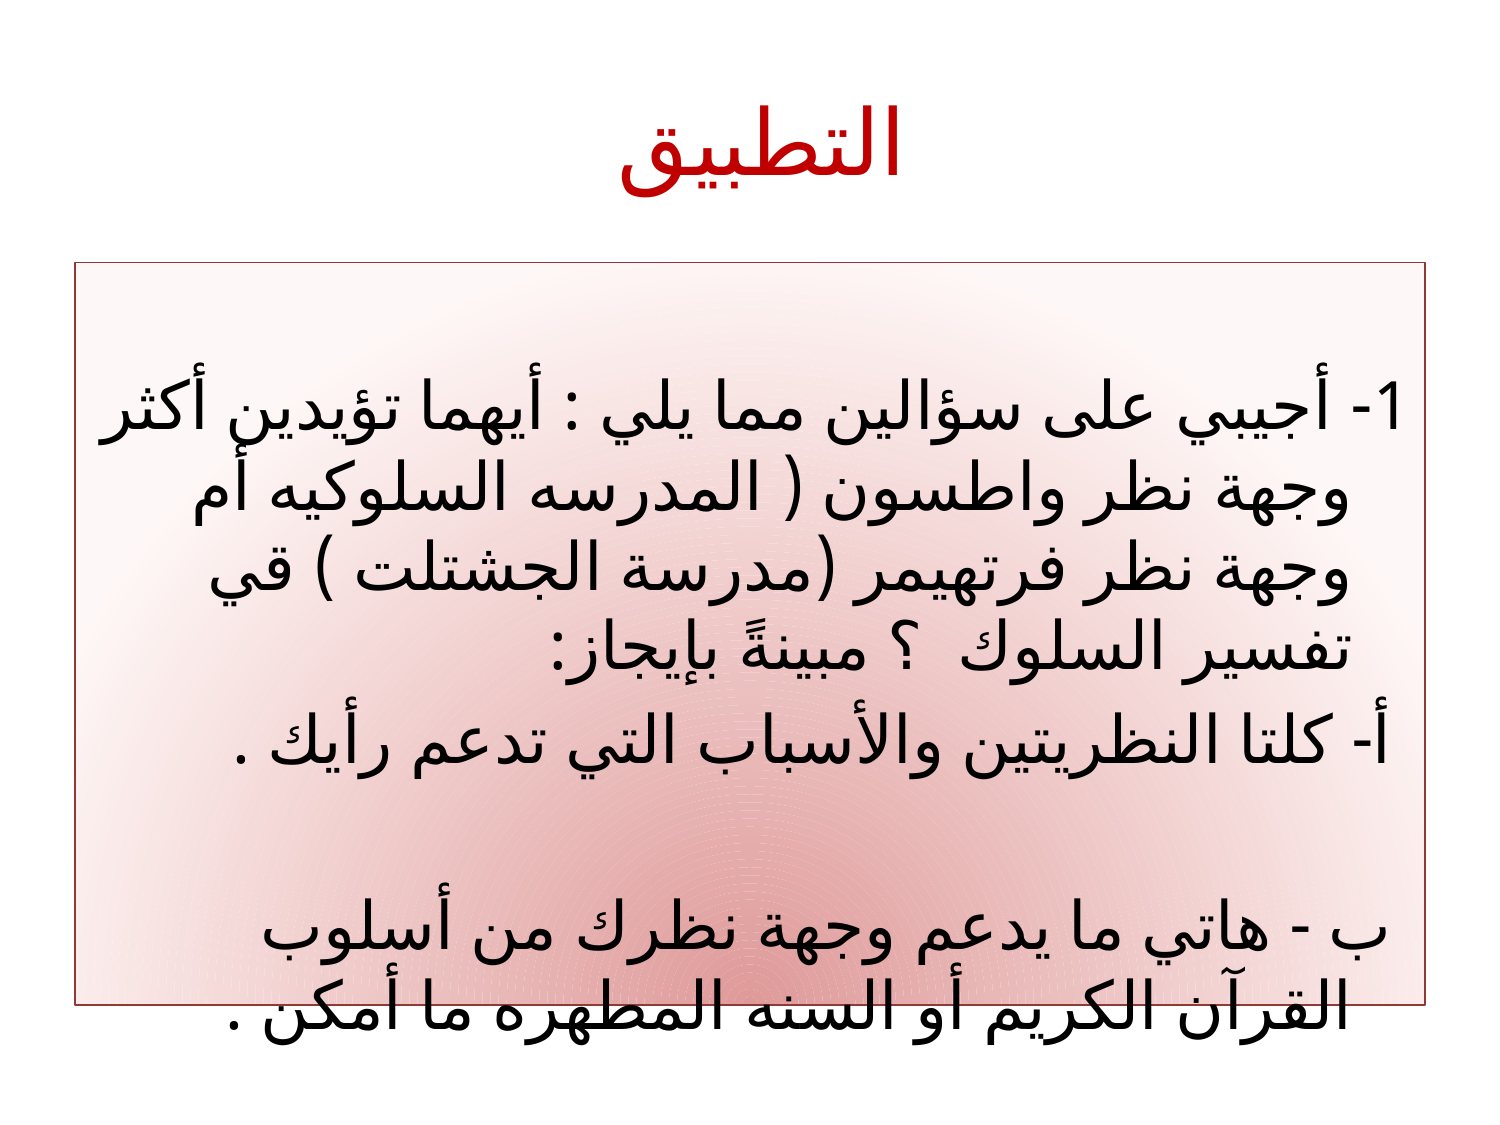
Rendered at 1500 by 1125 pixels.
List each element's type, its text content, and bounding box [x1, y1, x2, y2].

title التطبيق [75, 45, 1425, 233]
list 1- أجيبي على سؤالين مما يلي : أيهما تؤيدين أكثر وجهة نظر واطسون ( المدرسه السلوكيه أم وجهة نظر فرتهيمر (مدرسة الجشتلت ) قي تفسير السلوك ؟ مبينةً بإيجاز: أ- كلتا النظريتين والأسباب التي تدعم رأيك . ب - هاتي ما يدعم وجهة نظرك من أسلوب القرآن الكريم أو السنه المطهره ما أمكن . [74, 262, 1426, 1006]
